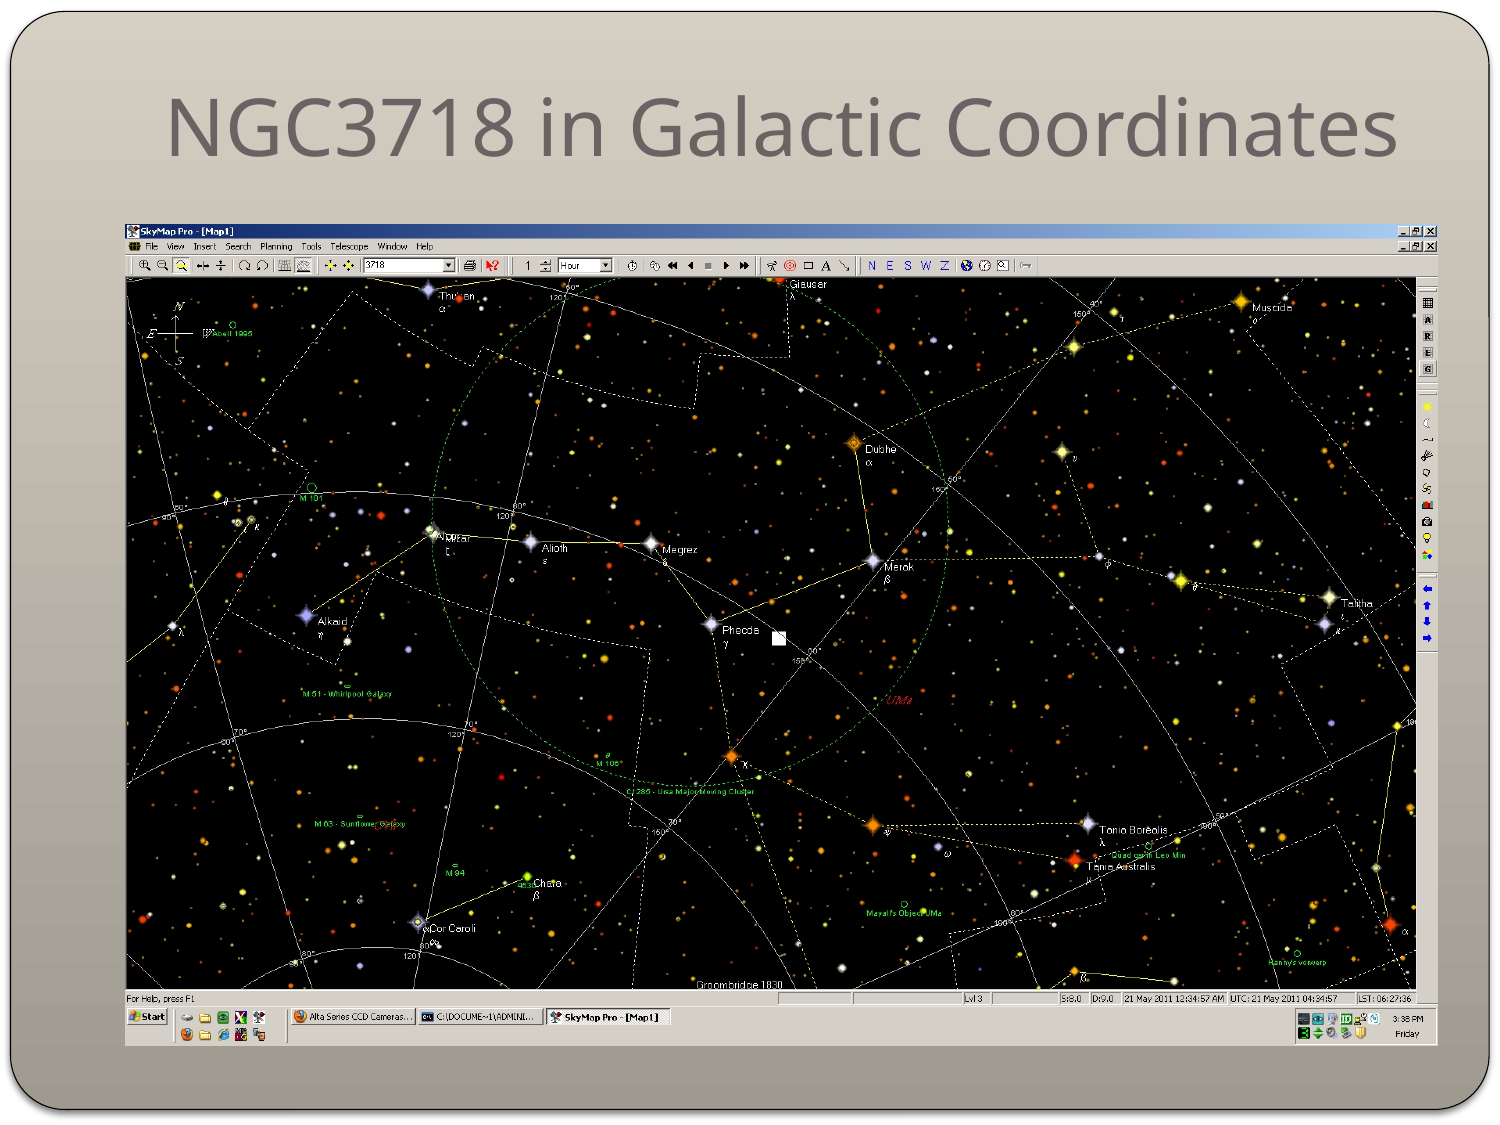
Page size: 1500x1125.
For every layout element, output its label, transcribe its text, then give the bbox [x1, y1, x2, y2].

title NGC3718 in Galactic Coordinates [150, 45, 1425, 188]
picture [124, 224, 1438, 1046]
